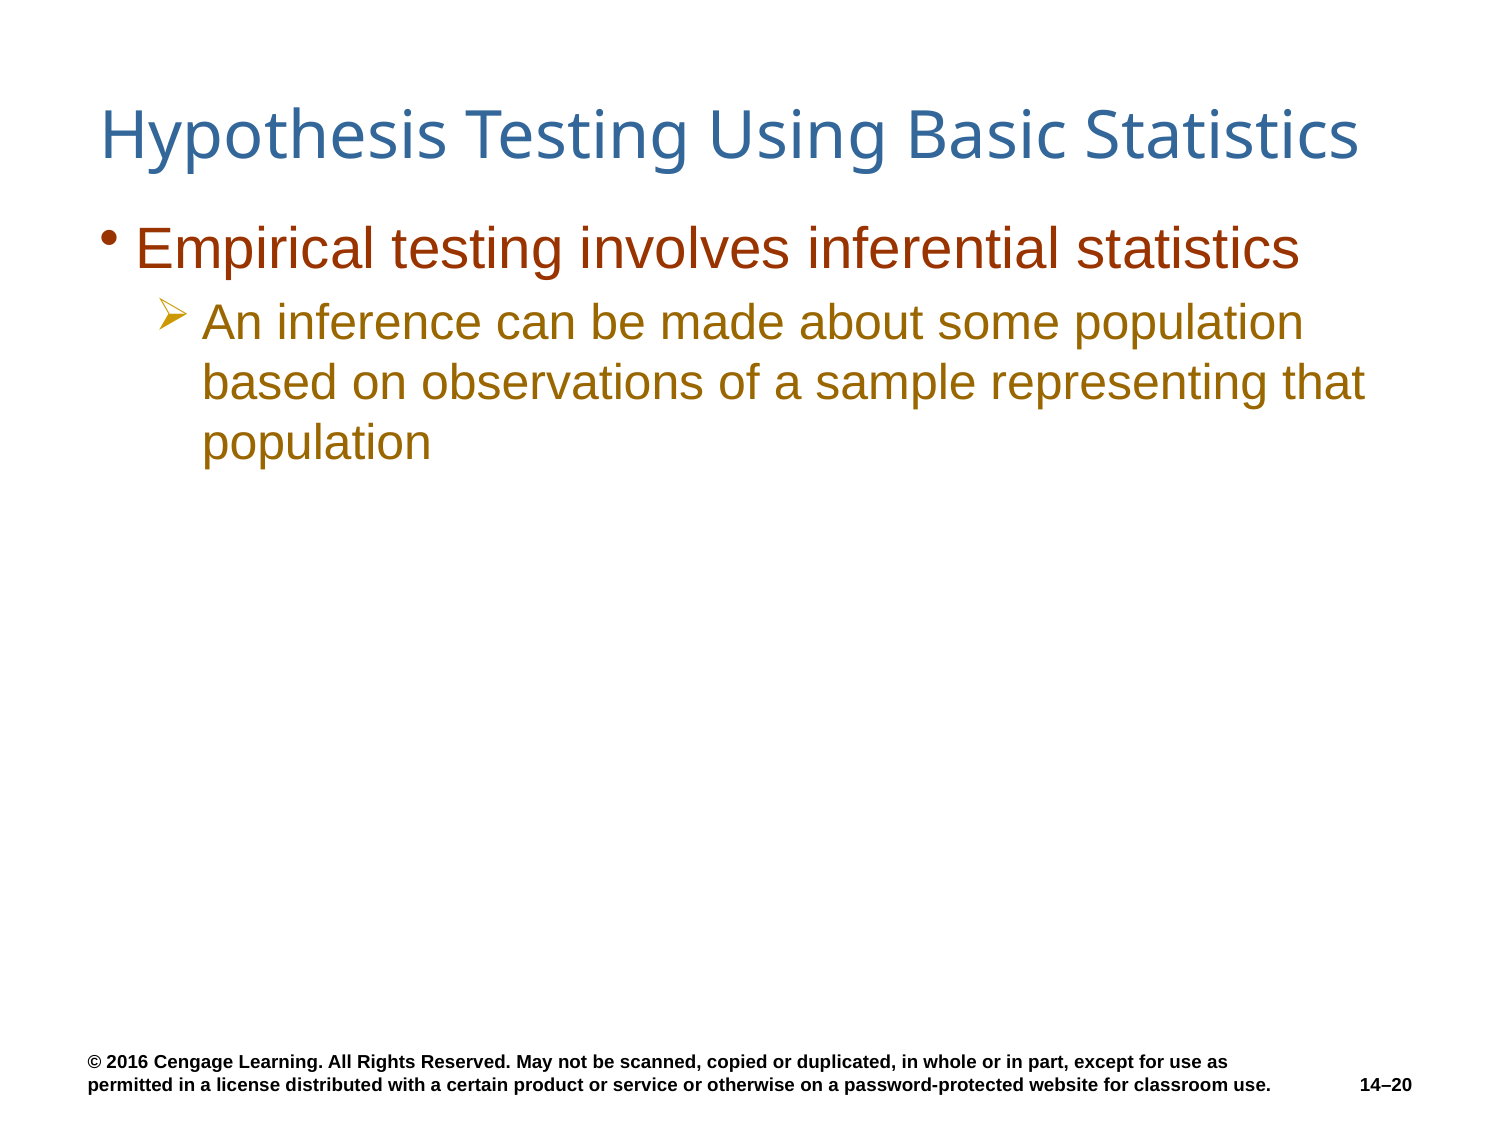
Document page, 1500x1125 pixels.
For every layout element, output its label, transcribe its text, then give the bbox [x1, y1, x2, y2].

slide_number 14–20 [1050, 1042, 1413, 1103]
list Empirical testing involves inferential statistics An inference can be made about some population based on observations of a sample representing that population [84, 202, 1414, 1013]
footer © 2016 Cengage Learning. All Rights Reserved. May not be scanned, copied or duplicated, in whole or in part, except for use as permitted in a license distributed with a certain product or service or otherwise on a password-protected website for classroom use. [87, 1057, 1050, 1103]
title Hypothesis Testing Using Basic Statistics [84, 84, 1414, 140]
